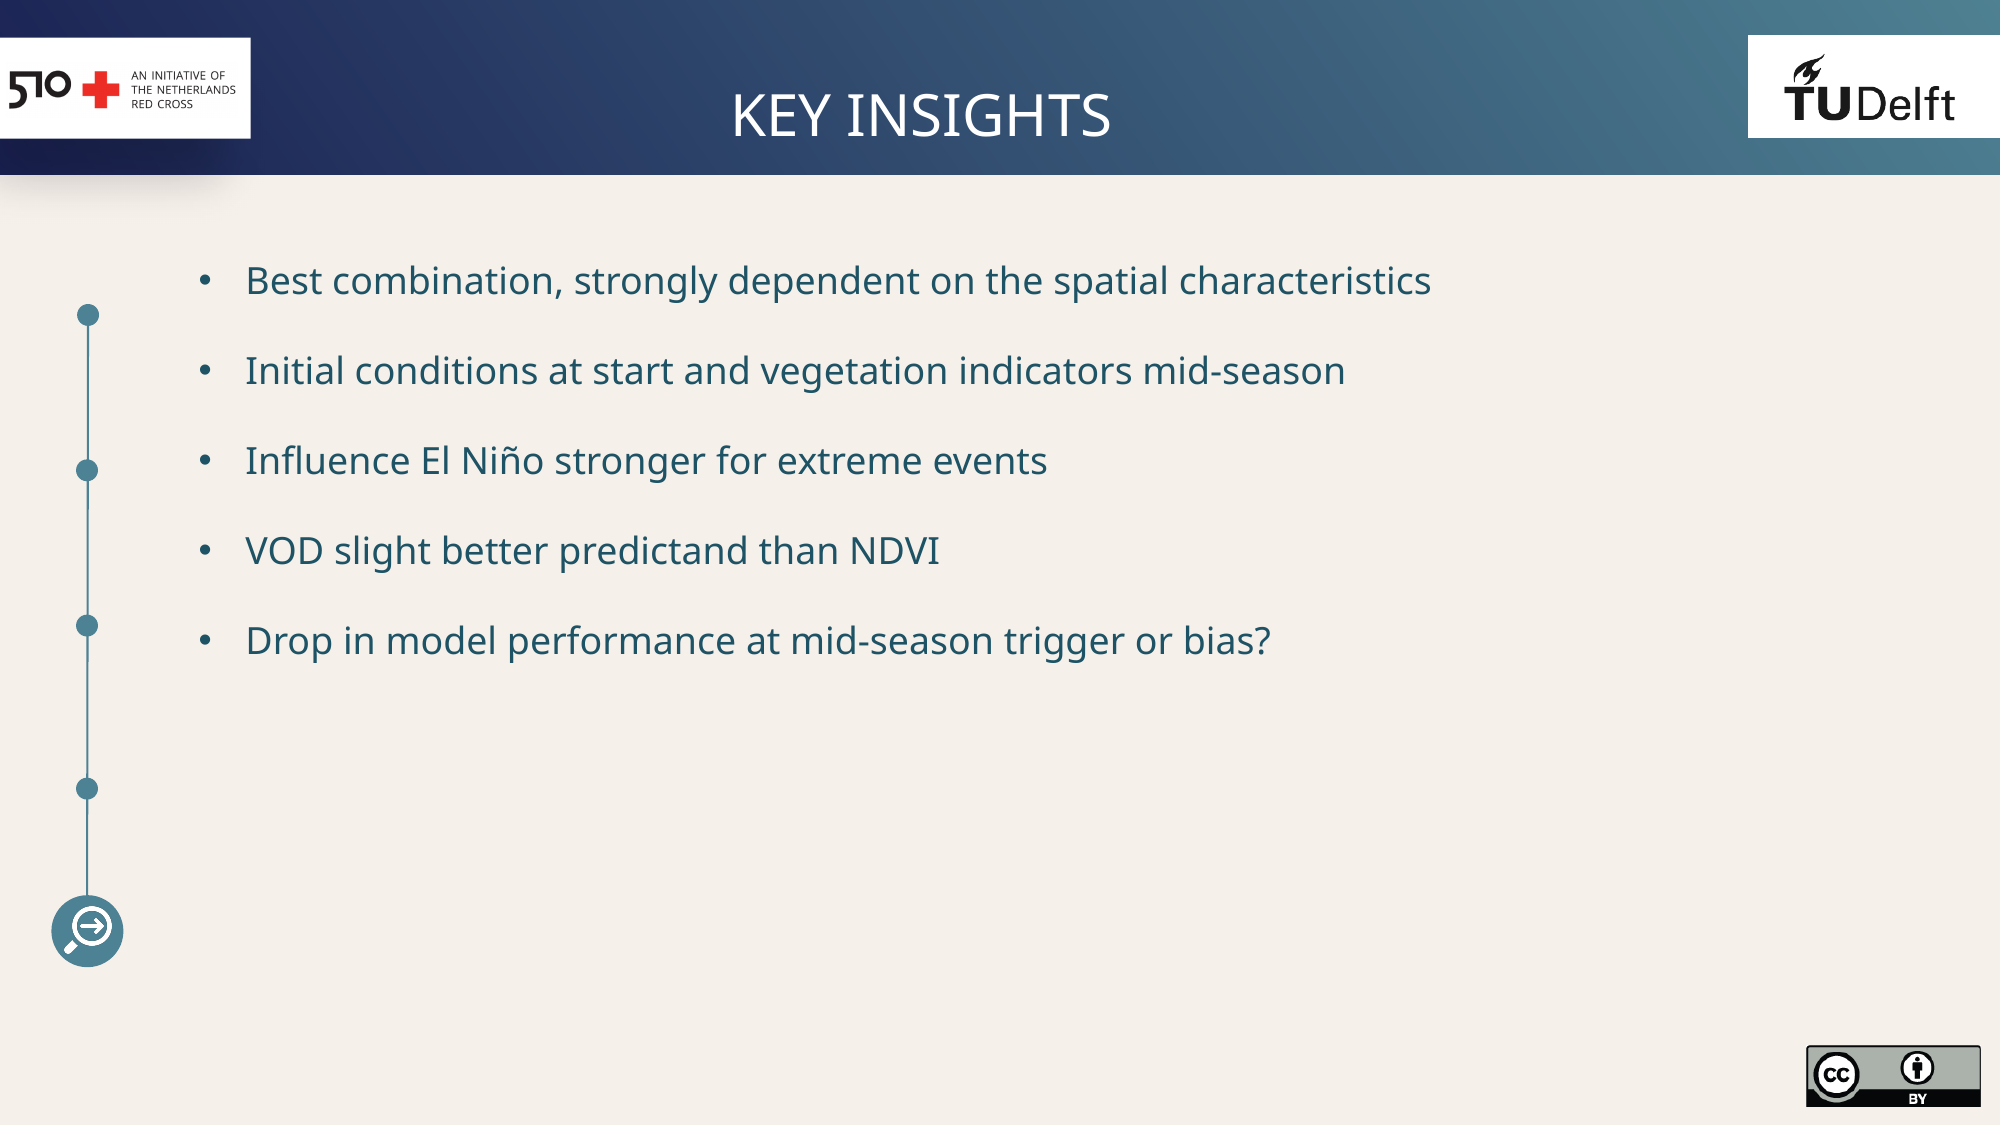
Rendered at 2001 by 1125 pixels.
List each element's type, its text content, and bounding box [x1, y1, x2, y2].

picture [5, 61, 238, 118]
picture [1806, 1045, 1981, 1107]
picture [1768, 37, 1981, 139]
text_box Best combination, strongly dependent on the spatial characteristics Initial conditions at start and vegetation indicators mid-season Influence El Niño stronger for extreme events VOD slight better predictand than NDVI Drop in model performance at mid-season trigger or bias? [183, 205, 1875, 895]
picture [0, 24, 284, 71]
title KEY INSIGHTS [183, 71, 1660, 164]
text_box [51, 895, 124, 968]
picture [0, 139, 284, 241]
